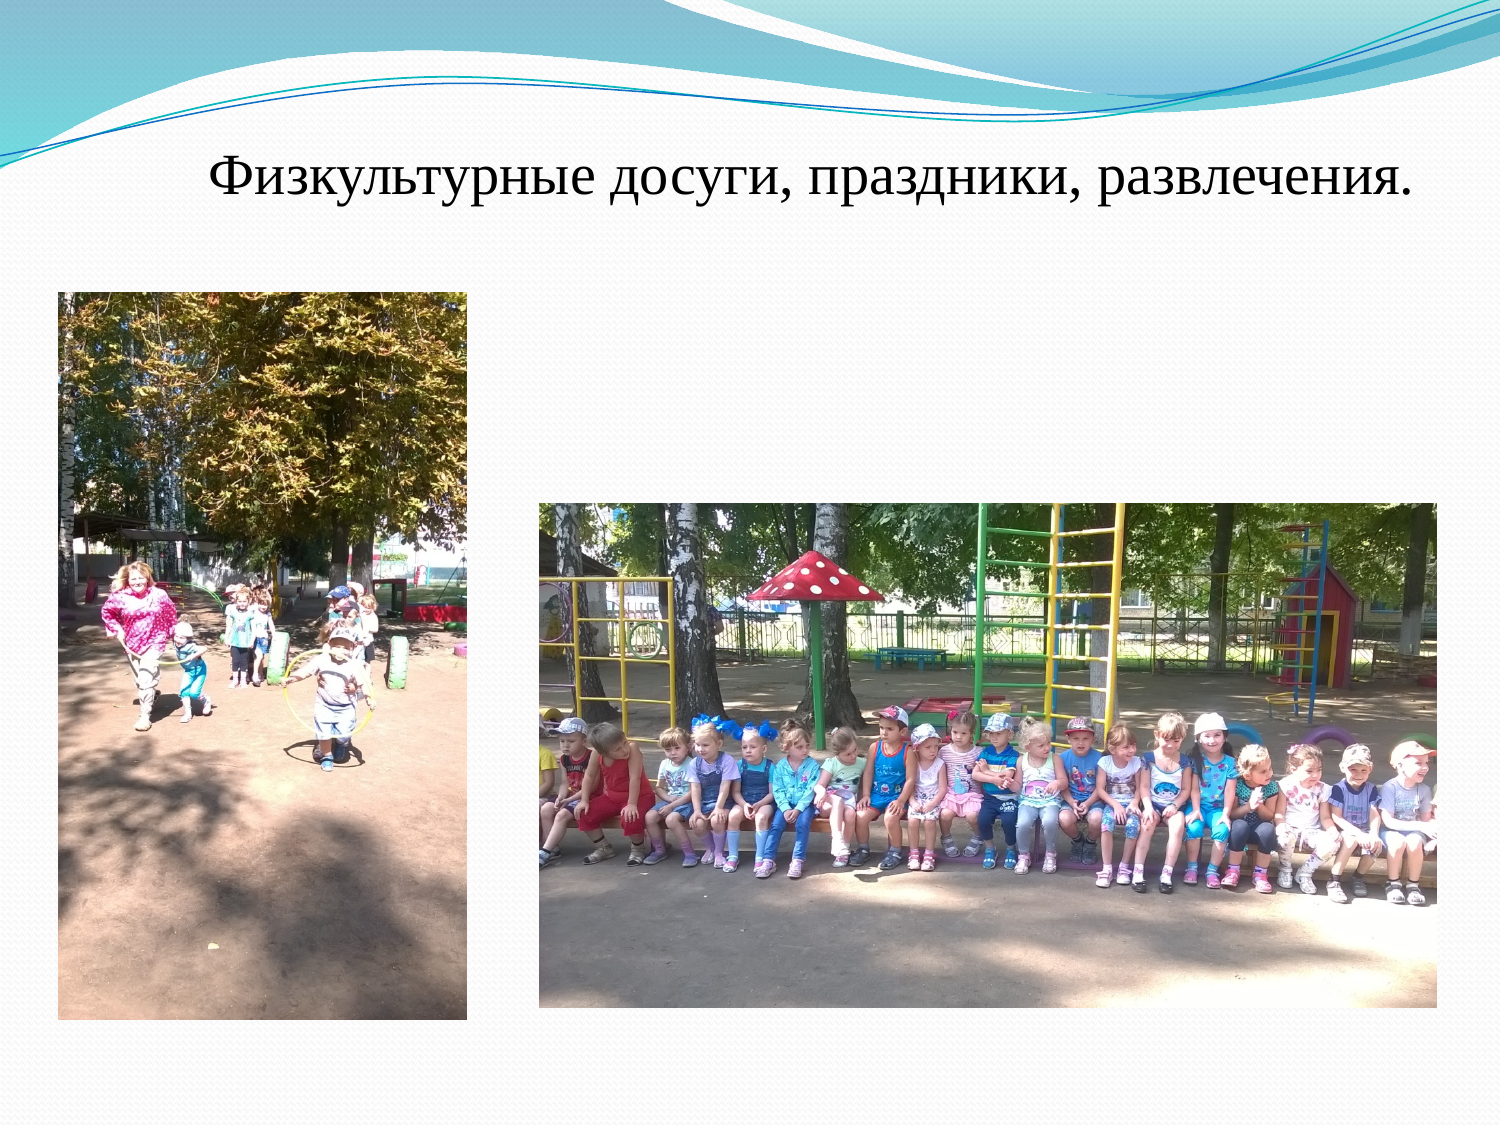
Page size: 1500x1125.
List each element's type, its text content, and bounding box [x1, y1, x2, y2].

picture [538, 503, 1437, 1009]
text_box Физкультурные досуги, праздники, развлечения. [58, 128, 1500, 214]
picture [58, 292, 467, 1020]
